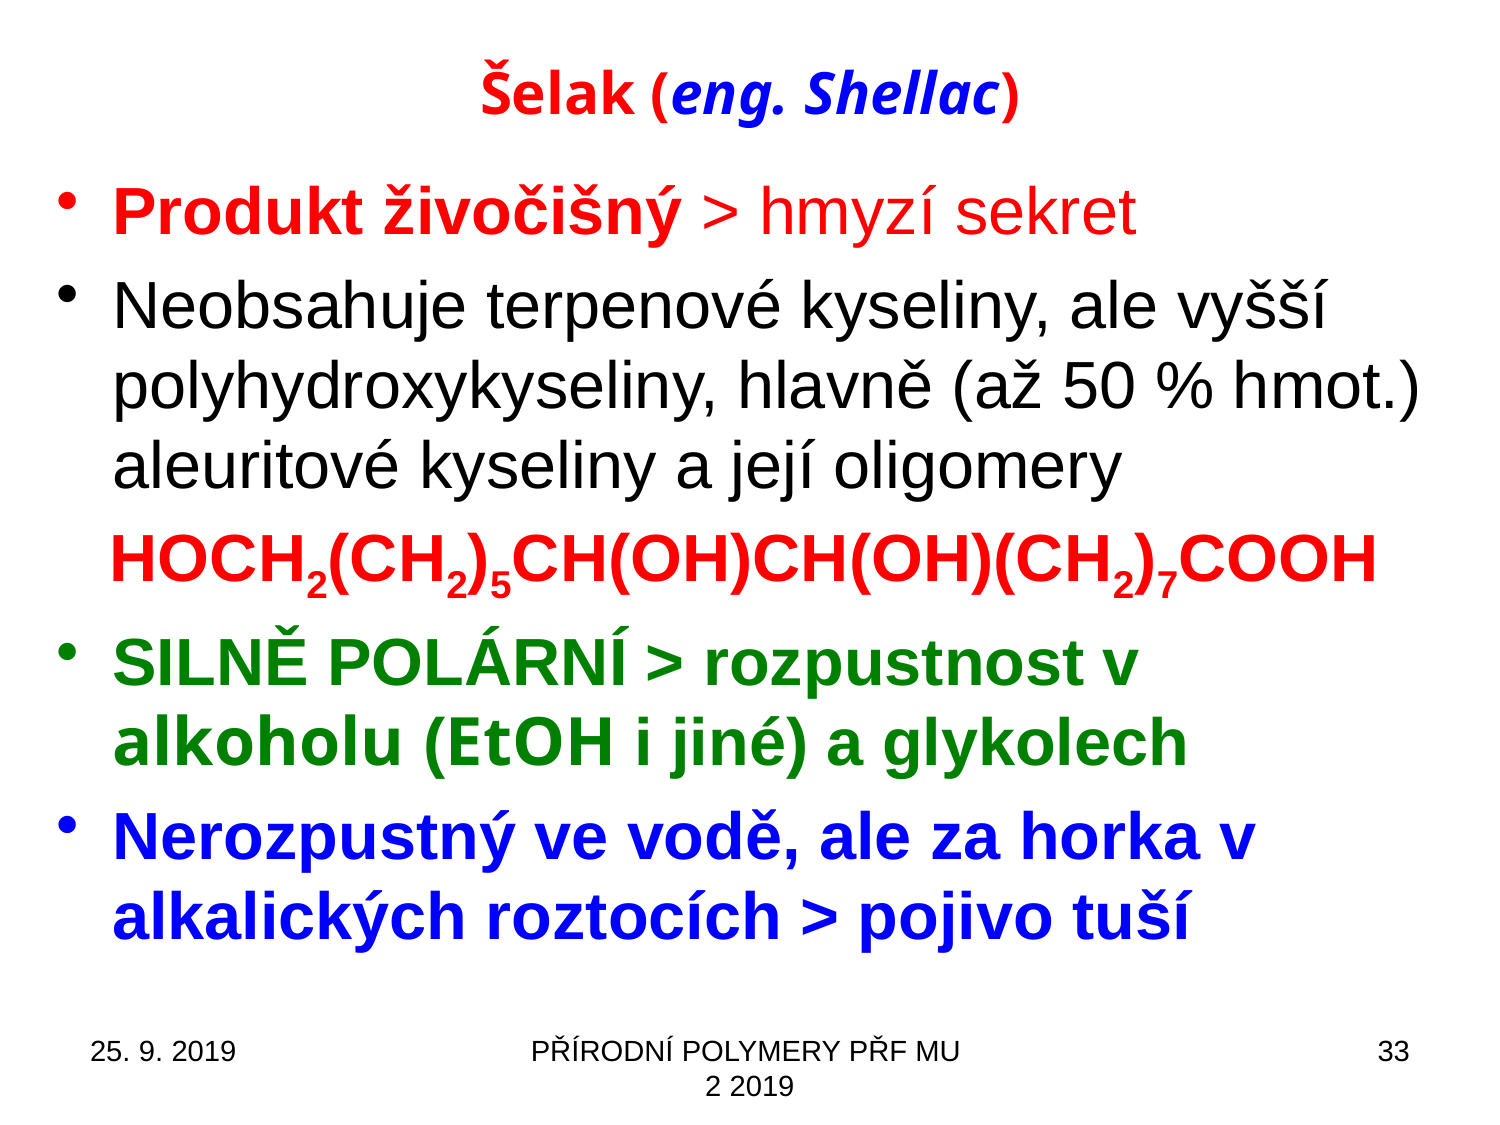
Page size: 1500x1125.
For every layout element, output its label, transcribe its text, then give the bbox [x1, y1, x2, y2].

list Produkt živočišný > hmyzí sekret Neobsahuje terpenové kyseliny, ale vyšší polyhydroxykyseliny, hlavně (až 50 % hmot.) aleuritové kyseliny a její oligomery HOCH2(CH2)5CH(OH)CH(OH)(CH2)7COOH SILNĚ POLÁRNÍ > rozpustnost v alkoholu (EtOH i jiné) a glykolech Nerozpustný ve vodě, ale za horka v alkalických roztocích > pojivo tuší [41, 160, 1448, 1006]
title Šelak (eng. Shellac) [74, 44, 1426, 138]
slide_number 25. 9. 2019 [74, 1024, 426, 1103]
slide_number 33 [1074, 1024, 1426, 1103]
footer PŘÍRODNÍ POLYMERY PŘF MU 2 2019 [512, 1024, 988, 1103]
